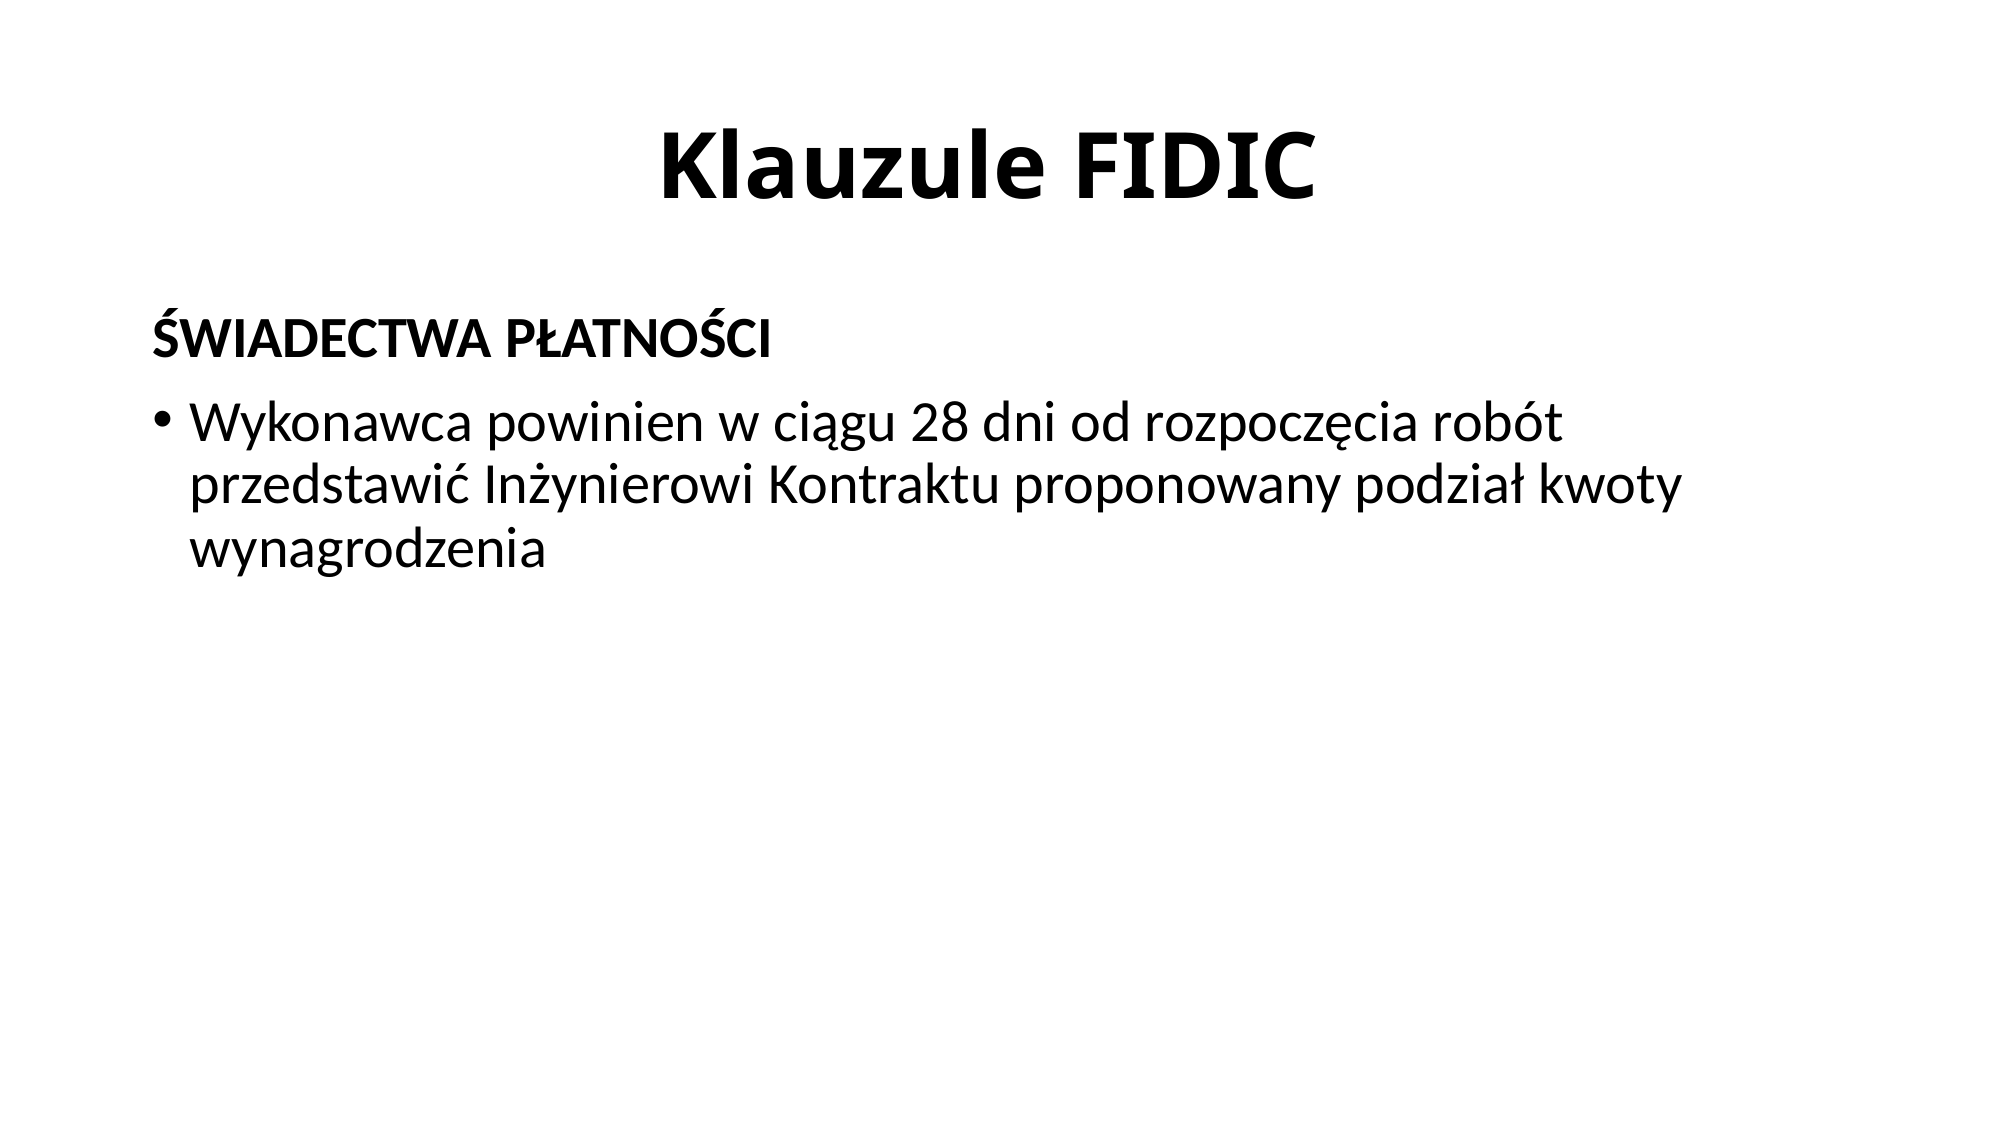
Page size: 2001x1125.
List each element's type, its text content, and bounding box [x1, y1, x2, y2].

title Klauzule FIDIC [137, 59, 1863, 278]
list ŚWIADECTWA PŁATNOŚCI Wykonawca powinien w ciągu 28 dni od rozpoczęcia robót przedstawić Inżynierowi Kontraktu proponowany podział kwoty wynagrodzenia [137, 299, 1863, 1014]
